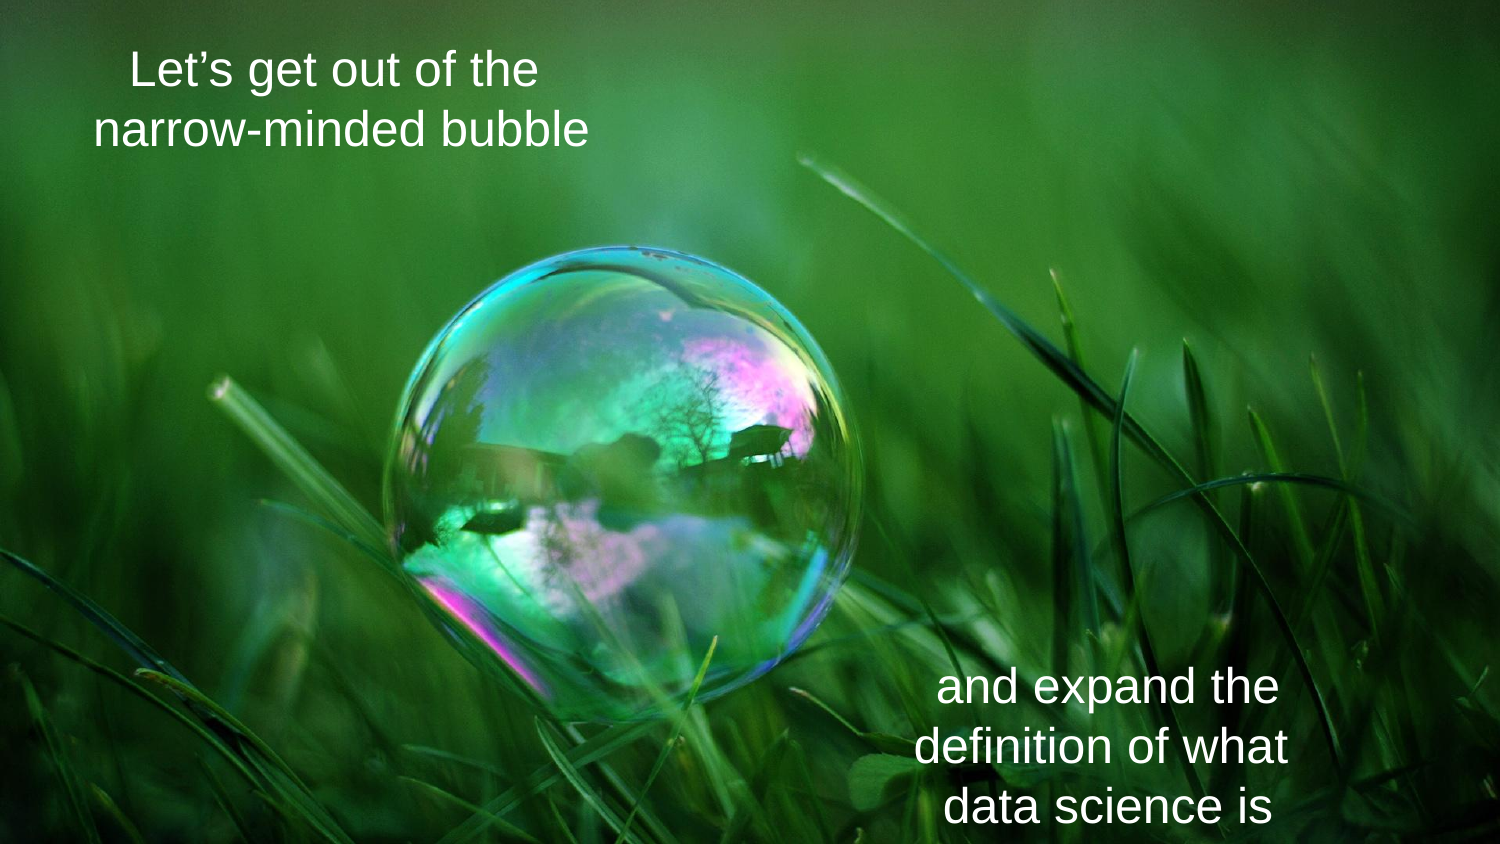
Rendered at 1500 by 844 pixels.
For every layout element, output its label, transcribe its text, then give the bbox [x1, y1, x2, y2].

title Let’s get out of the narrow-minded bubble [75, 29, 608, 163]
text_box and expand the definition of what data science is [825, 676, 1391, 810]
picture [0, 0, 1500, 844]
